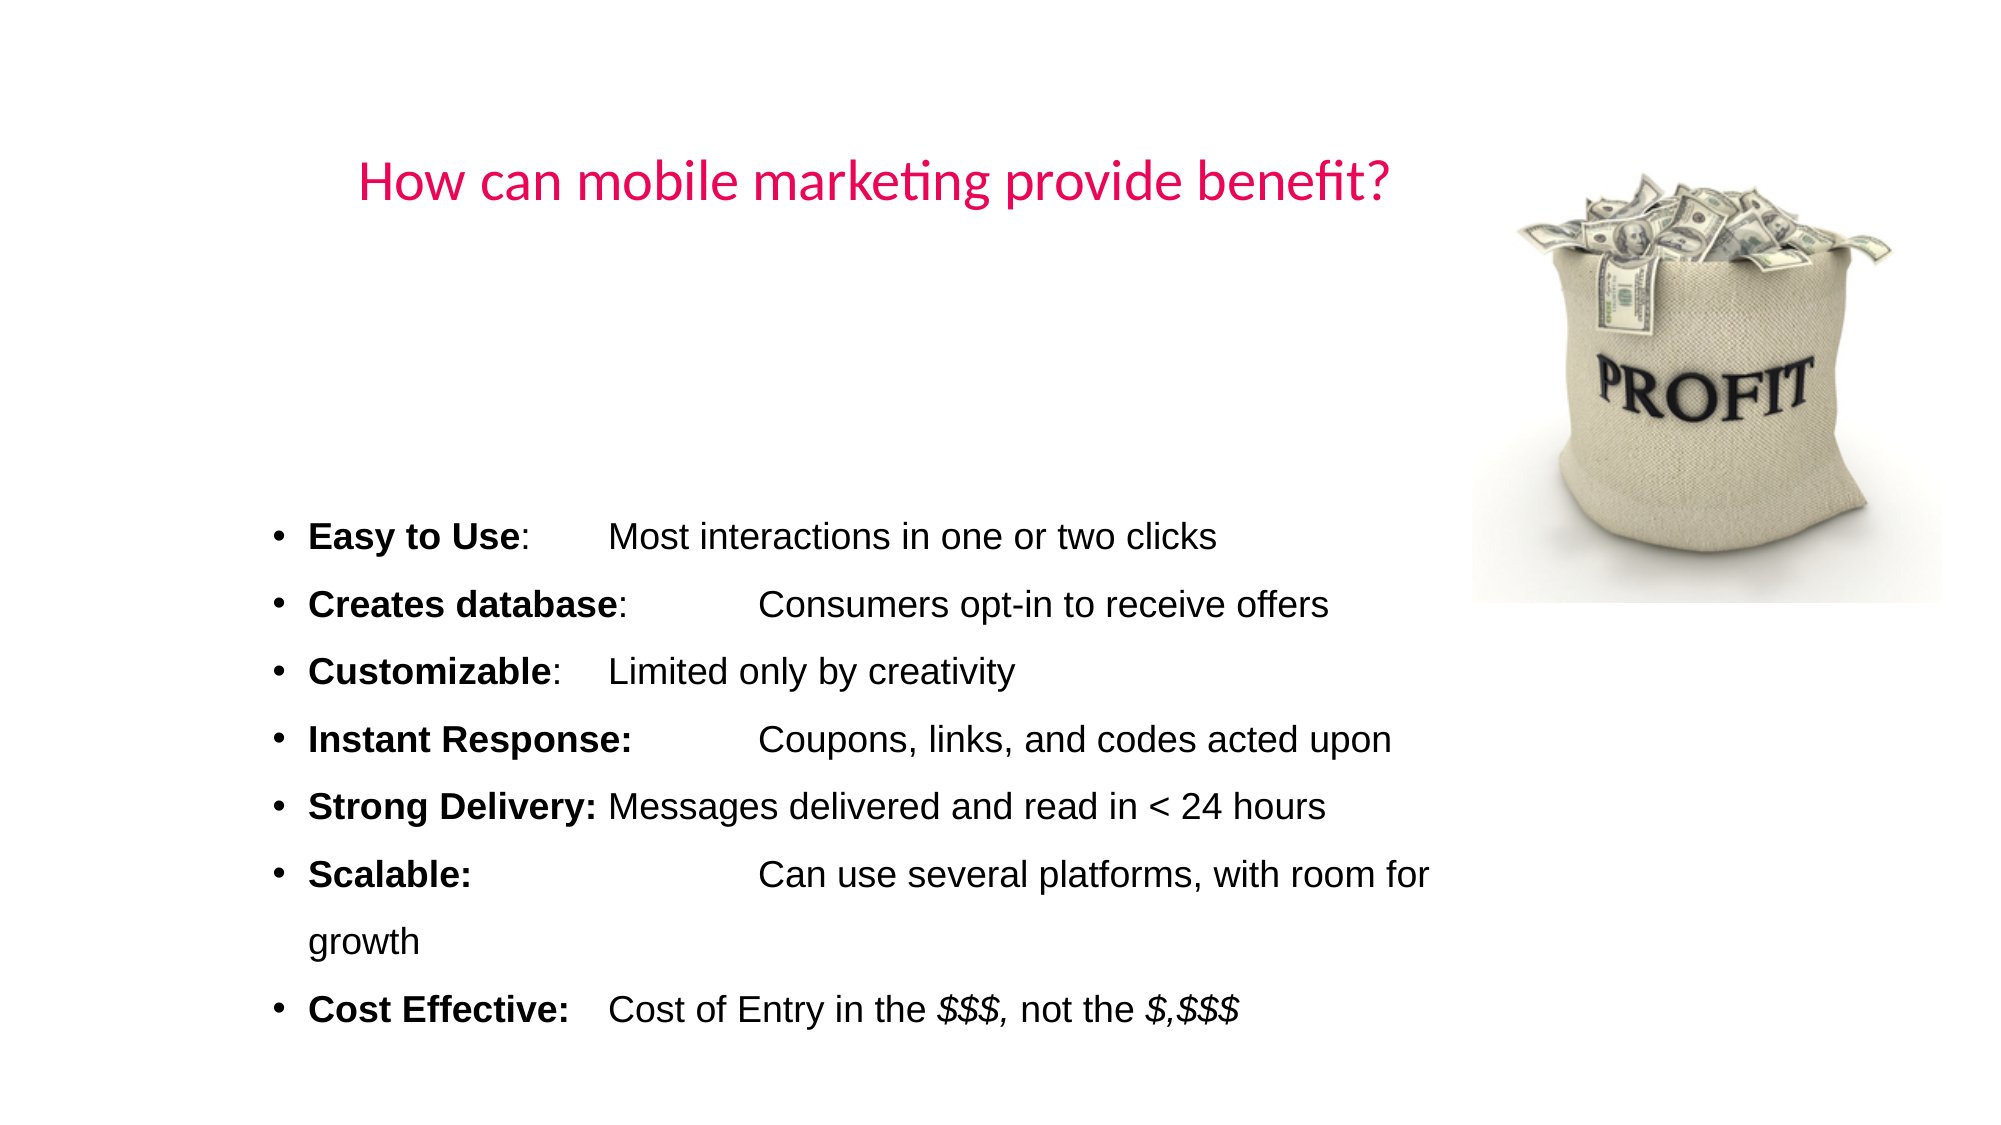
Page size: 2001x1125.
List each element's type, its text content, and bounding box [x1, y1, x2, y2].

text_box Easy to Use: Most interactions in one or two clicks Creates database: Consumers opt-in to receive offers Customizable: Limited only by creativity Instant Response: Coupons, links, and codes acted upon Strong Delivery: Messages delivered and read in < 24 hours Scalable: Can use several platforms, with room for growth Cost Effective: Cost of Entry in the $$$, not the $,$$$ [218, 482, 1531, 1038]
text_box How can mobile marketing provide benefit? [343, 135, 1472, 360]
picture [1472, 135, 1942, 603]
